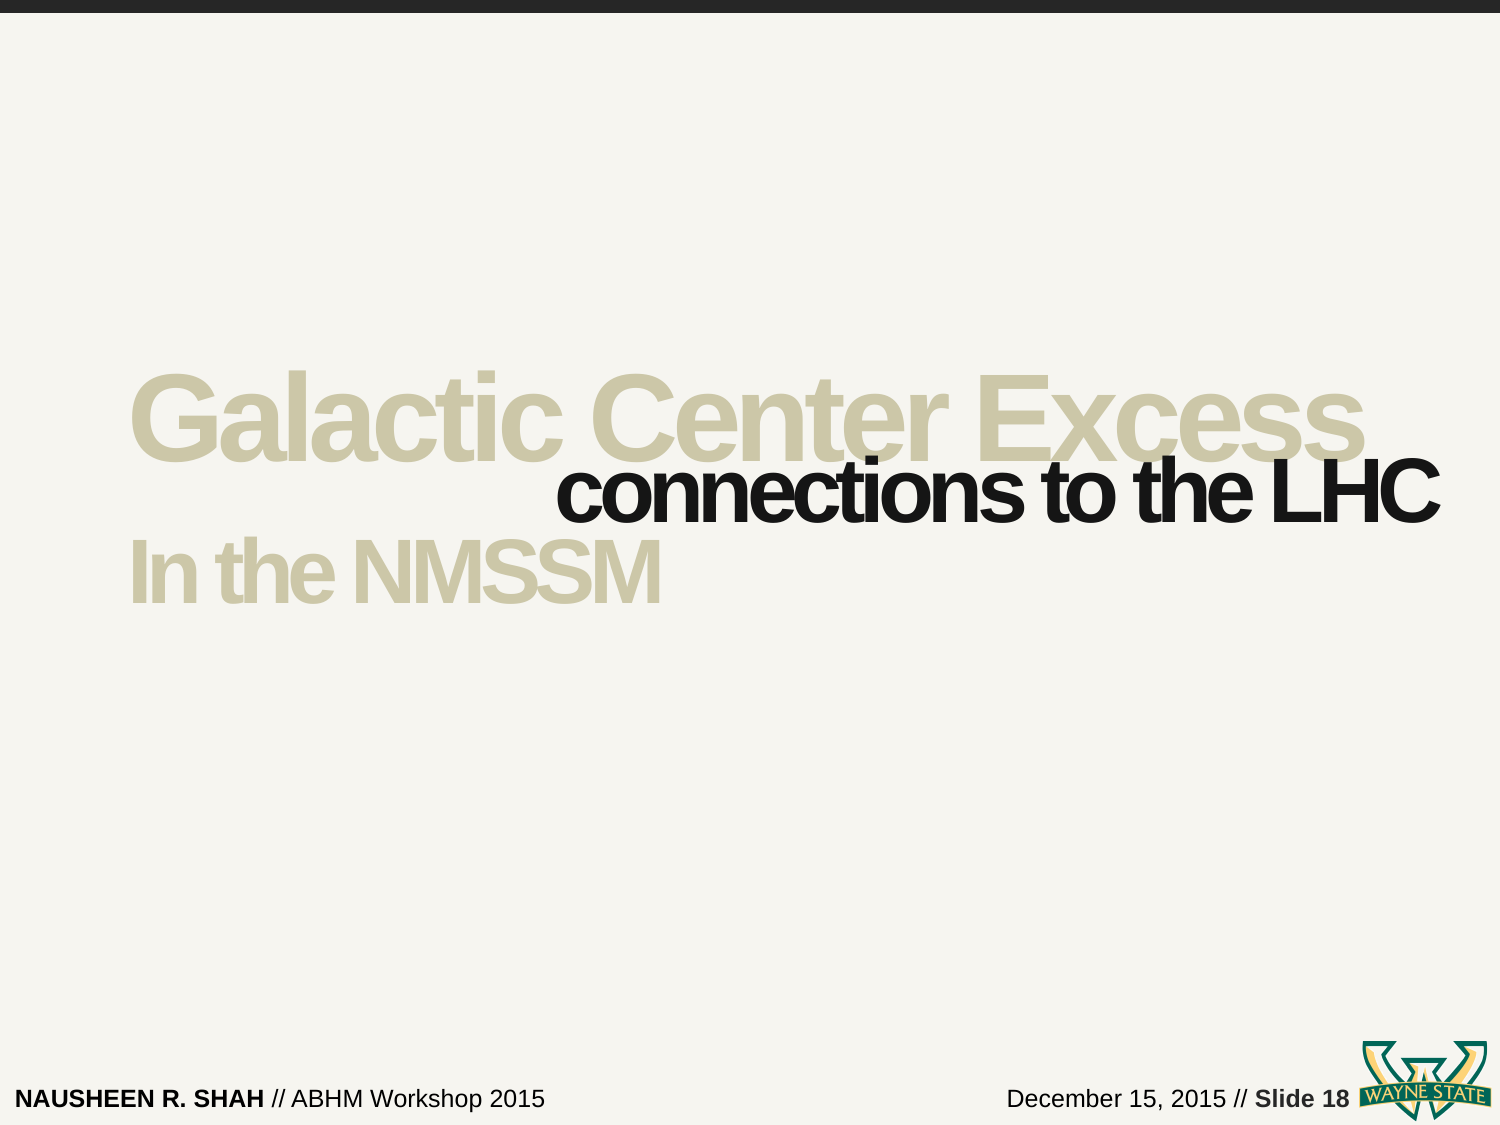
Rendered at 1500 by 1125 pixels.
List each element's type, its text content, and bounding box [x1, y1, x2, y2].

picture [1359, 1041, 1492, 1124]
text_box Galactic Center Excess connections to the LHC In the NMSSM [112, 412, 1475, 620]
